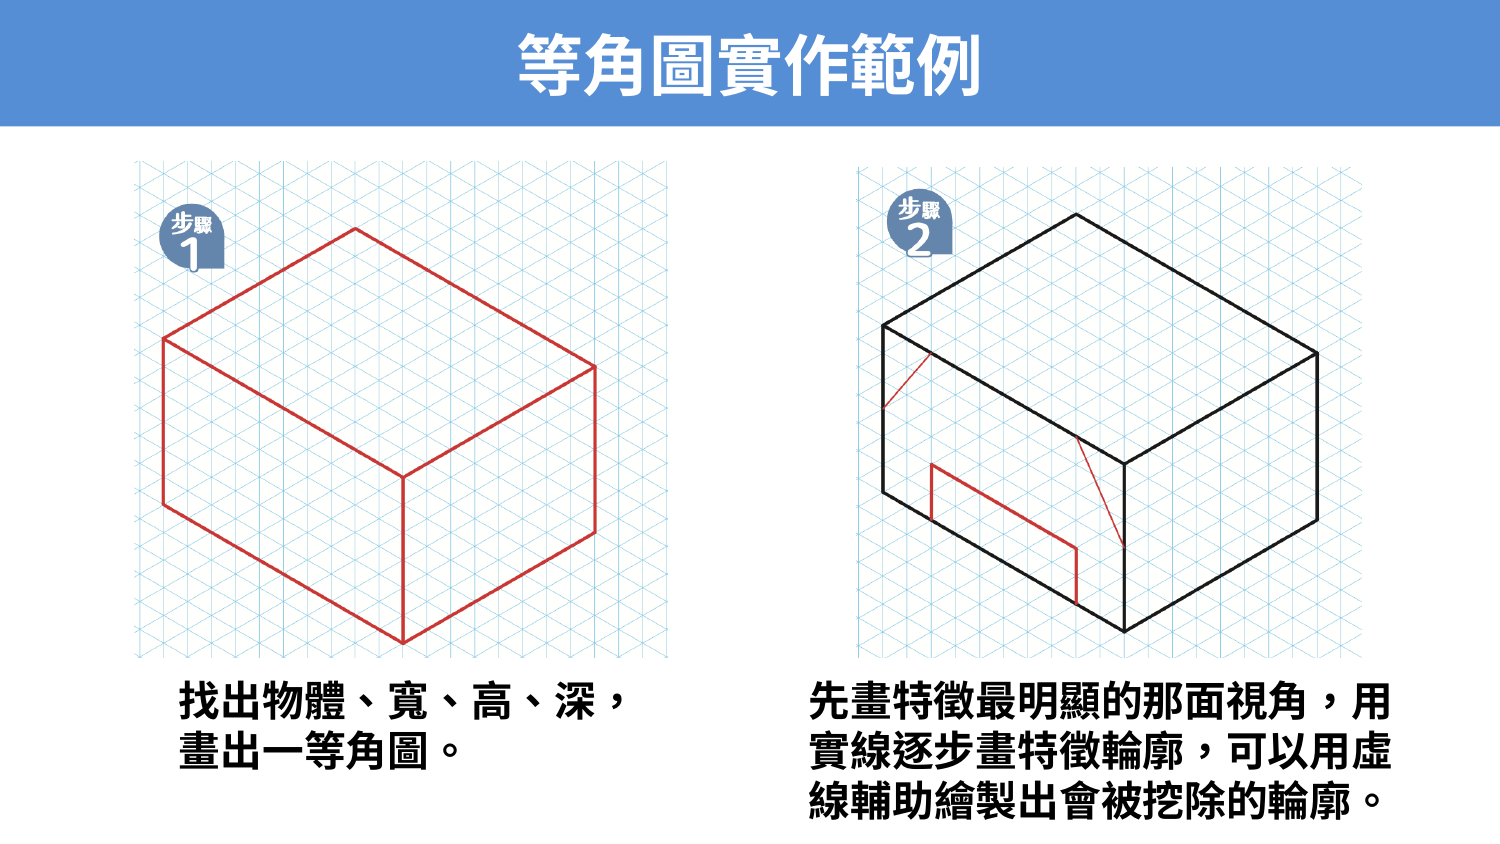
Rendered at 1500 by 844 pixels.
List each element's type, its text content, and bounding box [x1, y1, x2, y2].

text_box 等角圖實作範例 [0, 0, 1500, 127]
picture [133, 161, 668, 659]
picture [855, 167, 1363, 659]
text_box 先畫特徵最明顯的那面視角，用 實線逐步畫特徵輪廓，可以用虛 線輔助繪製出會被挖除的輪廓。 [804, 669, 1500, 781]
text_box 找出物體、寬、高、深，畫出一等角圖。 [174, 669, 668, 781]
